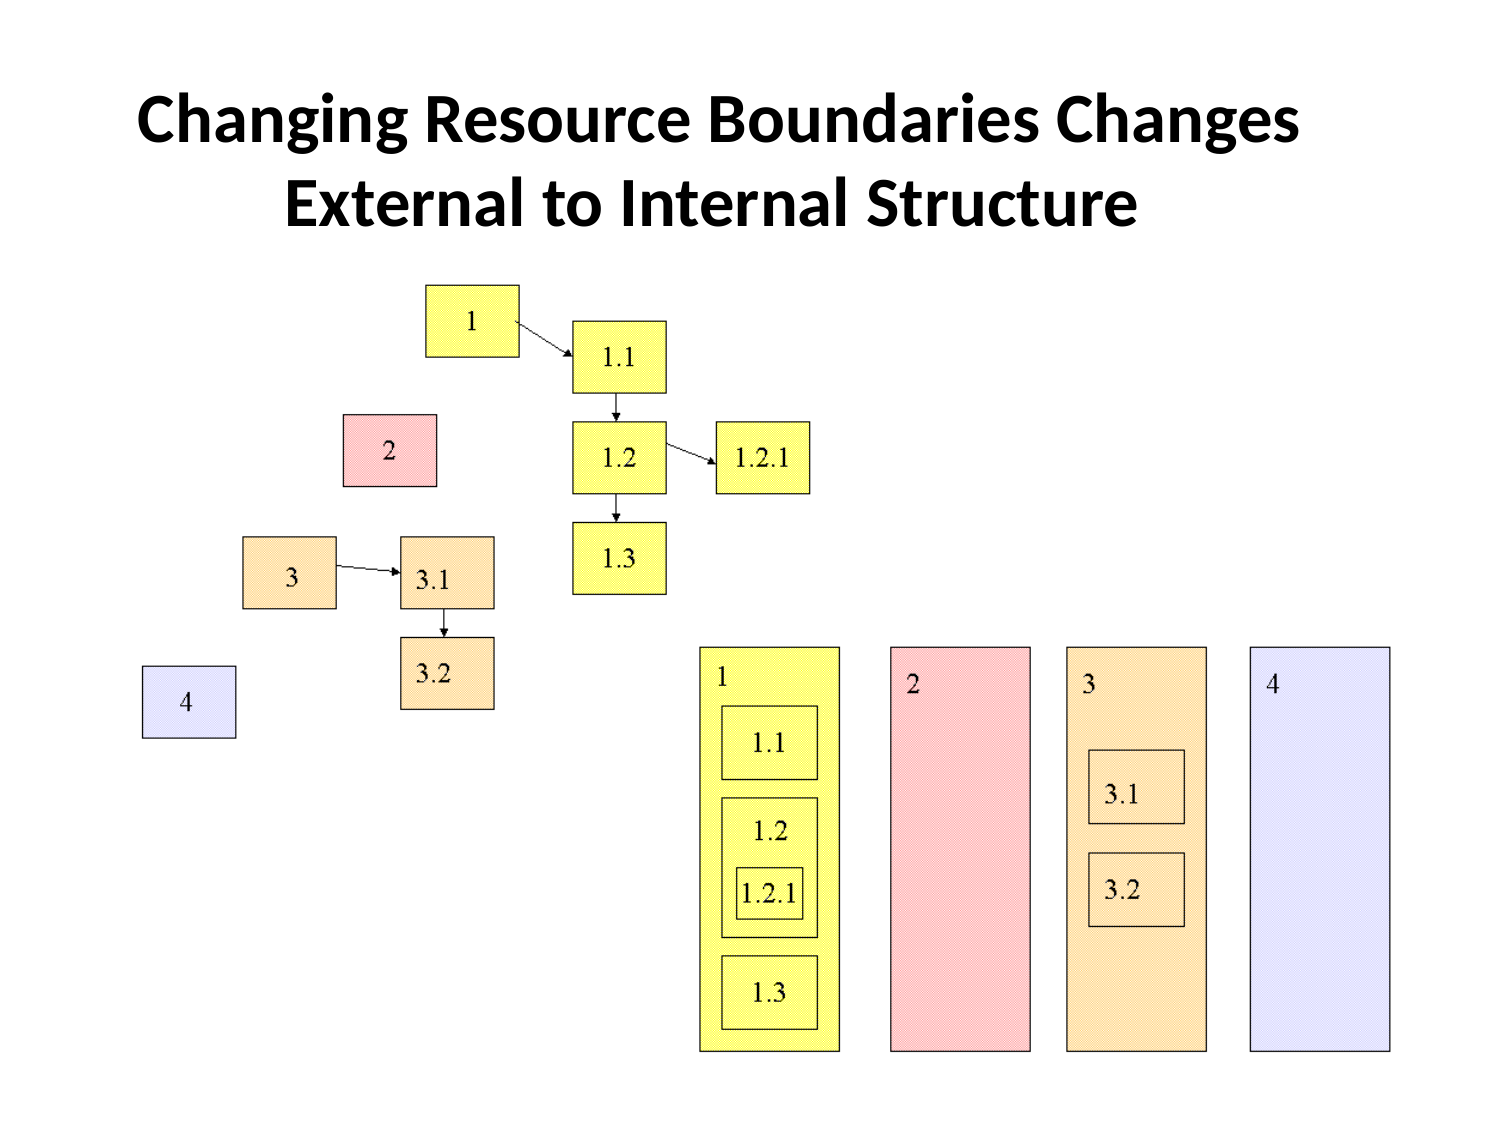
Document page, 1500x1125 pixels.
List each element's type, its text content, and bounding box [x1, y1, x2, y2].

picture [99, 274, 1404, 1068]
title Changing Resource Boundaries Changes External to Internal Structure [0, 62, 1425, 250]
